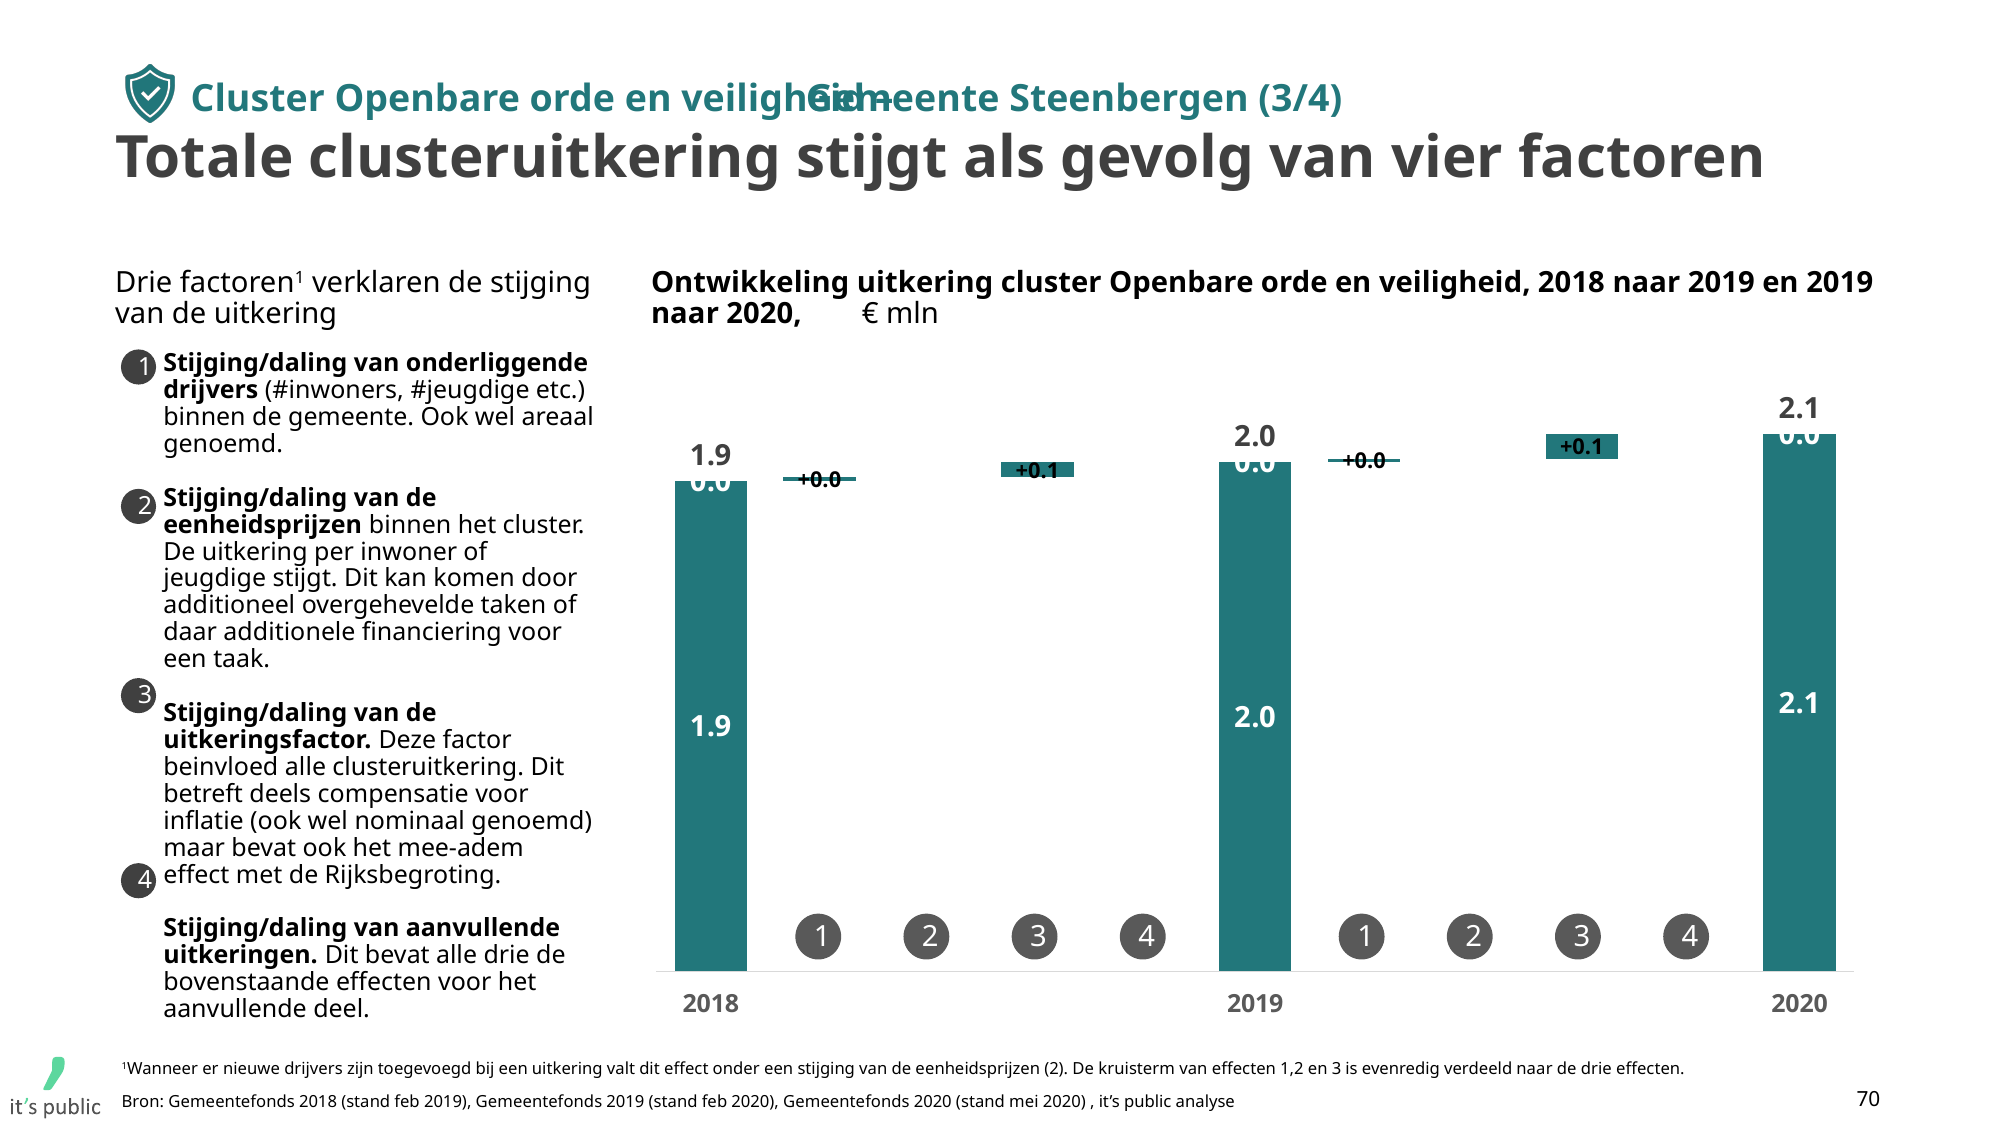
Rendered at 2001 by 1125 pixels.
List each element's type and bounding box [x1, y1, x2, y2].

list [645, 261, 1893, 302]
picture [114, 58, 185, 129]
text_box [109, 70, 2000, 197]
text_box [120, 863, 157, 899]
list [115, 1054, 1724, 1081]
chart [631, 315, 1880, 1036]
text_box [115, 1087, 1724, 1115]
list [109, 261, 622, 344]
text_box [120, 344, 602, 832]
slide_number [1724, 1085, 1892, 1113]
